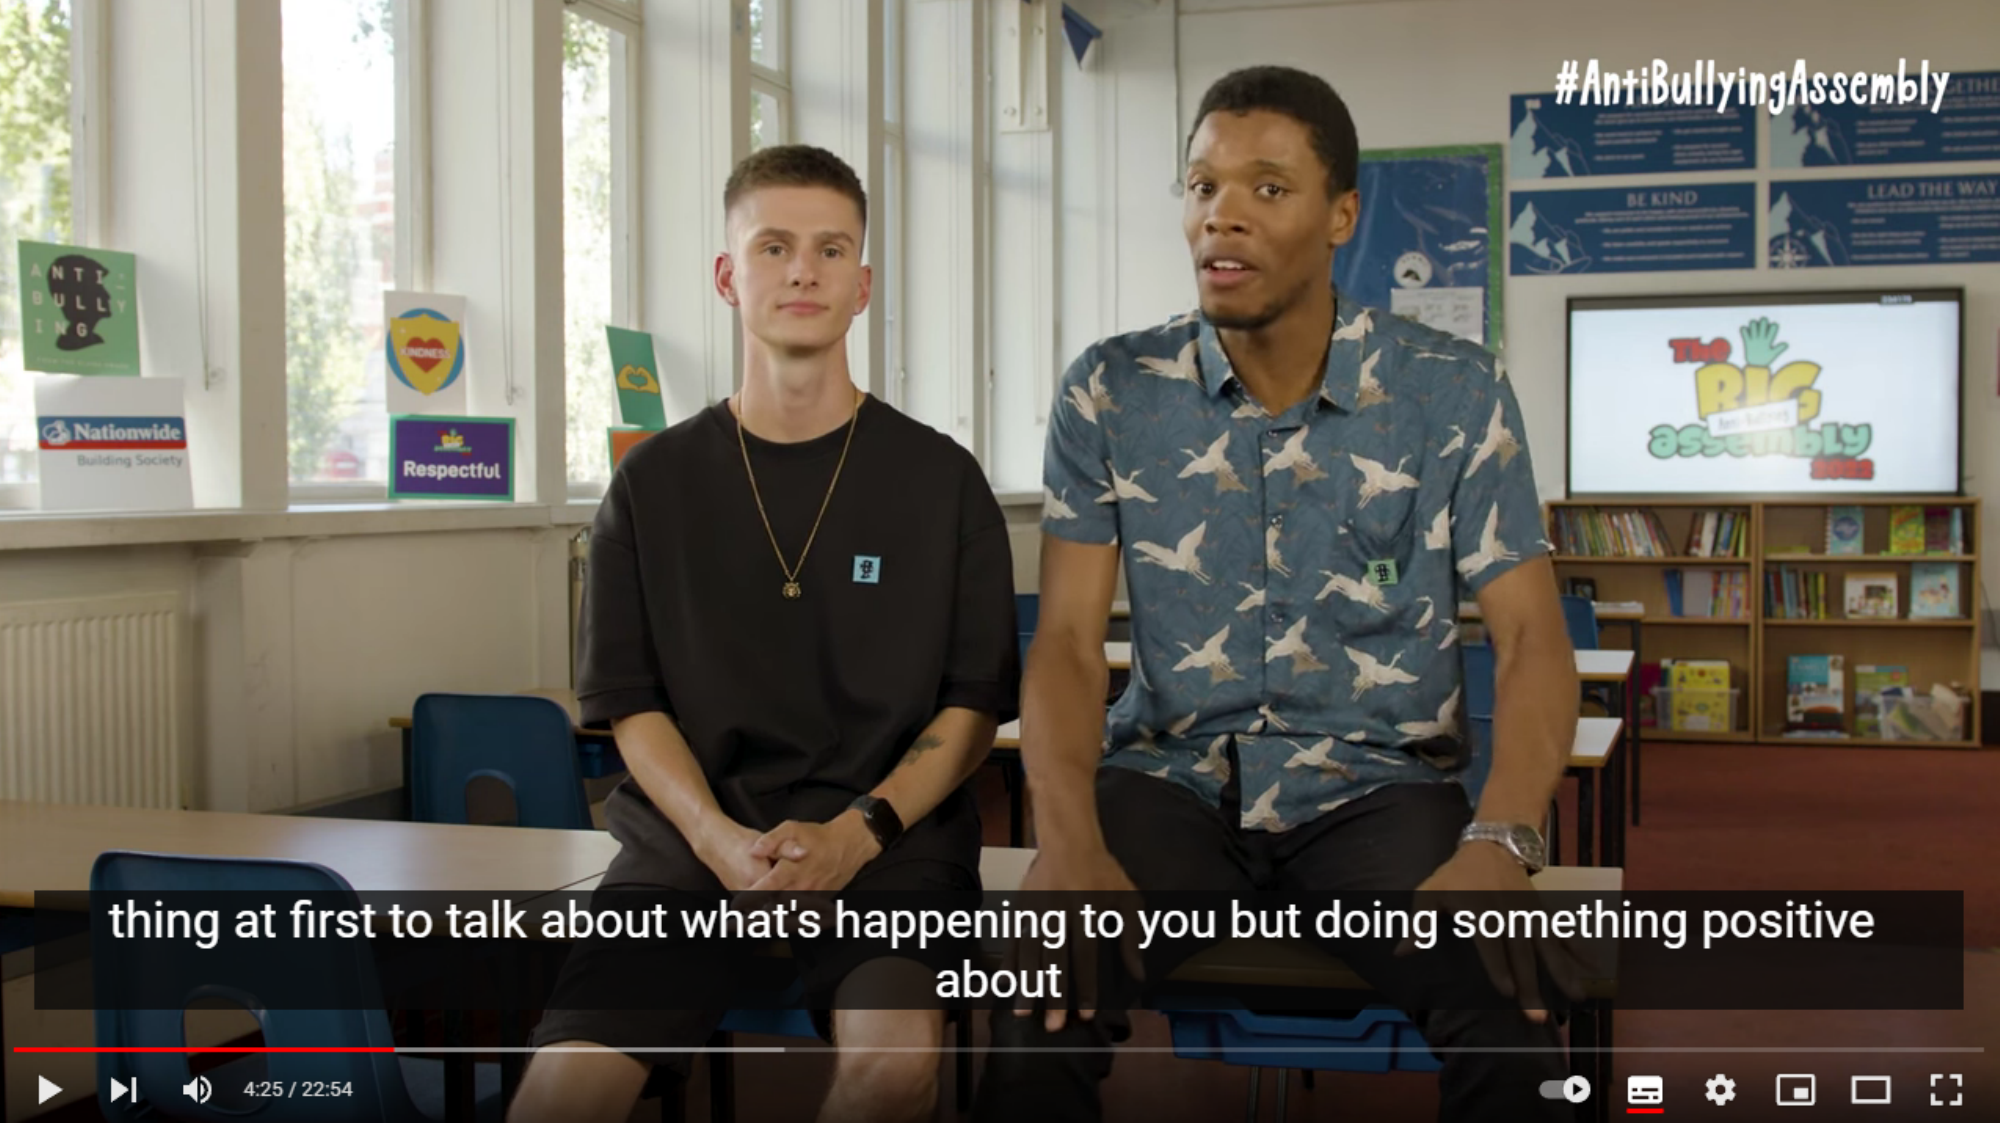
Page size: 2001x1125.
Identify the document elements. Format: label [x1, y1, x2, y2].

list [0, 0, 2000, 1124]
